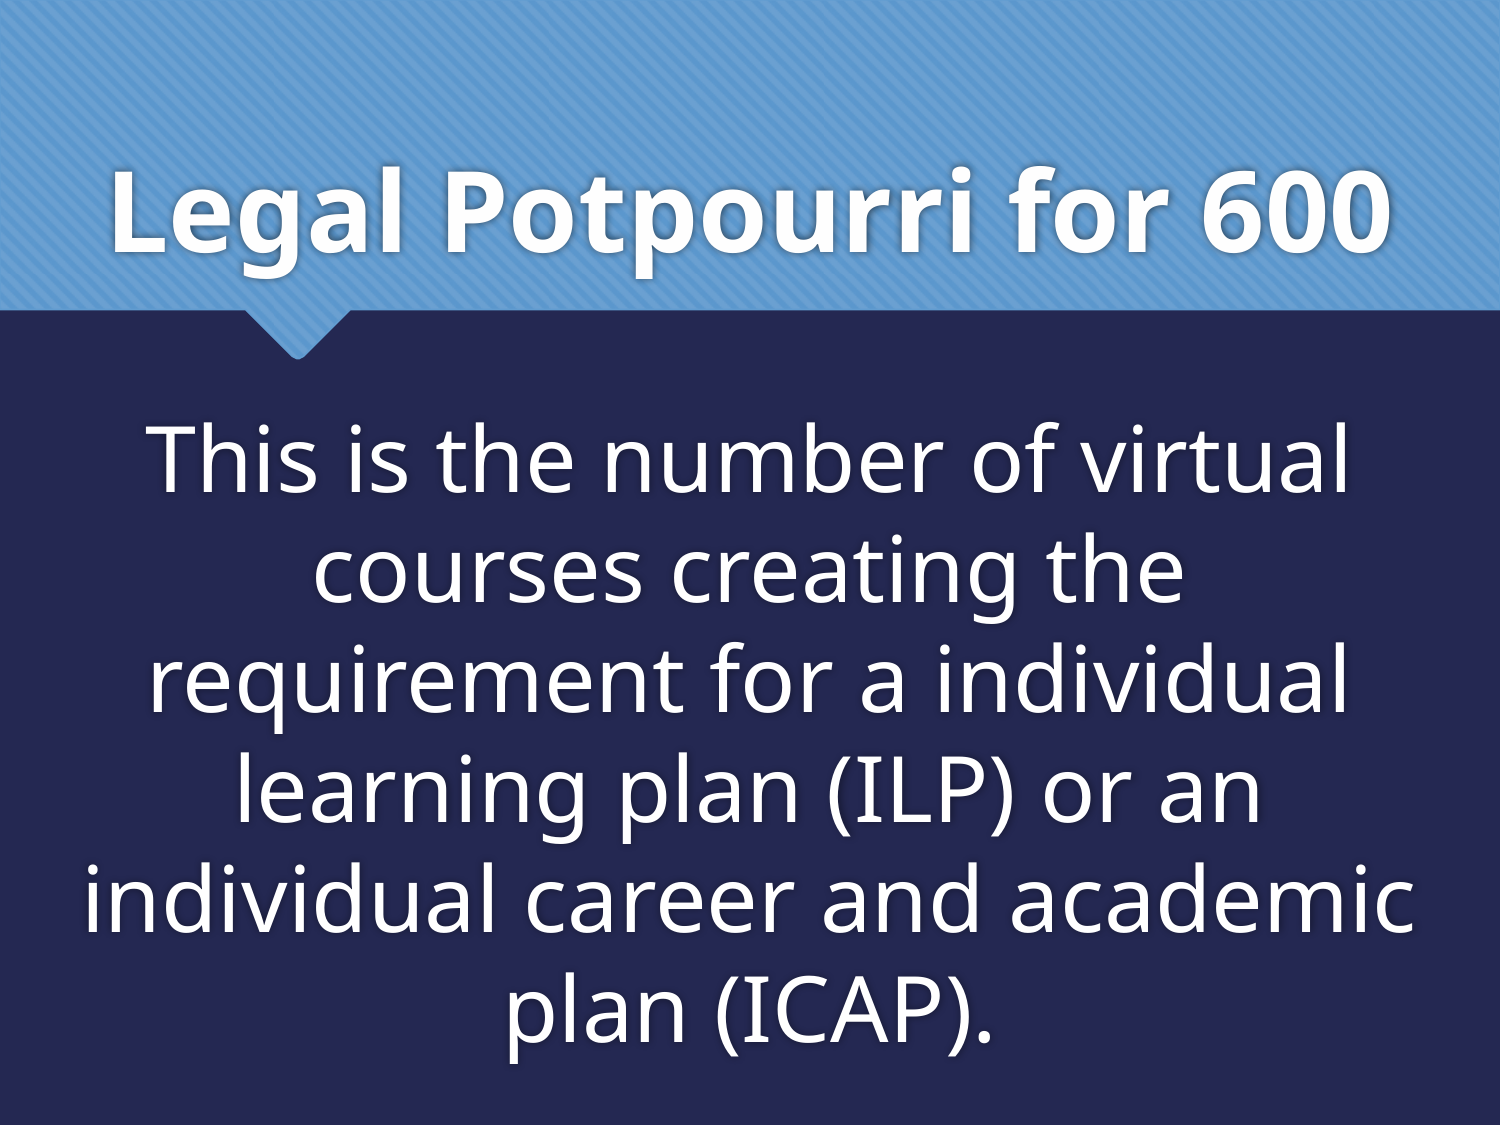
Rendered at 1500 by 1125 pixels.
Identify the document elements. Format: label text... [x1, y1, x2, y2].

list This is the number of virtual courses creating the requirement for a individual learning plan (ILP) or an individual career and academic plan (ICAP). [24, 375, 1475, 1088]
title Legal Potpourri for 600 [0, 75, 1500, 283]
